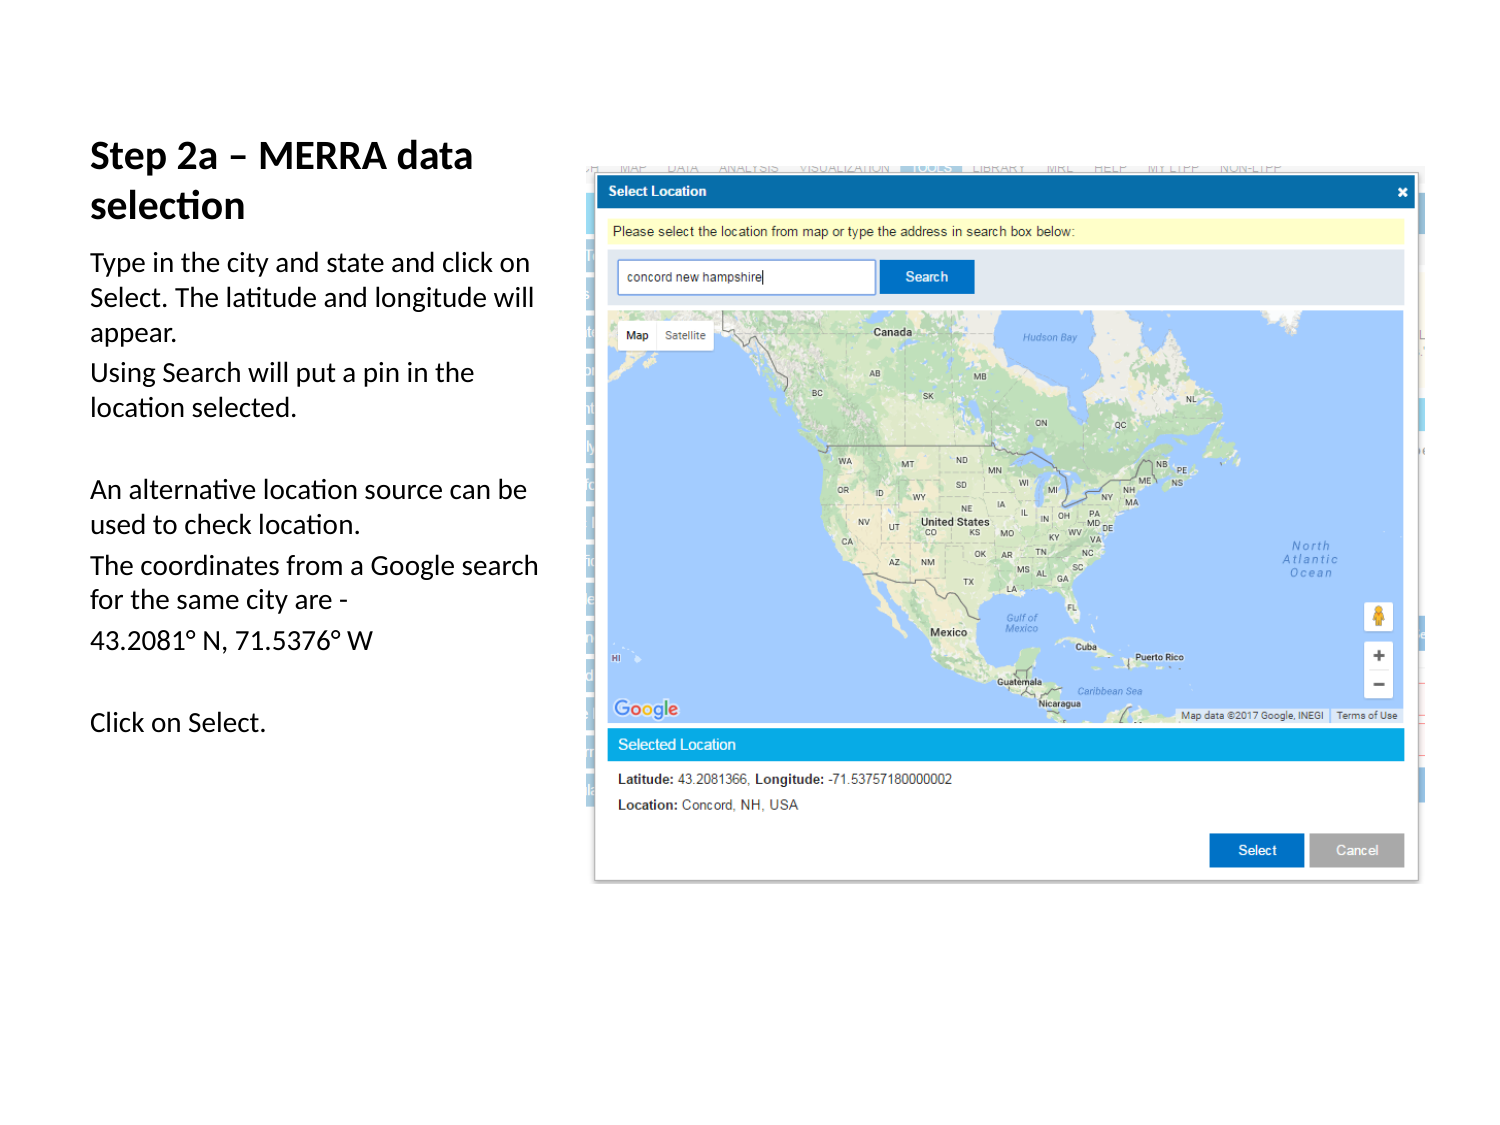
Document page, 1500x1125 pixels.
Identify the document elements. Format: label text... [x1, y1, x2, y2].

list Type in the city and state and click on Select. The latitude and longitude will appear. Using Search will put a pin in the location selected. An alternative location source can be used to check location. The coordinates from a Google search for the same city are - 43.2081° N, 71.5376° W Click on Select. [75, 235, 569, 1005]
title Step 2a – MERRA data selection [75, 44, 569, 235]
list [586, 166, 1426, 884]
